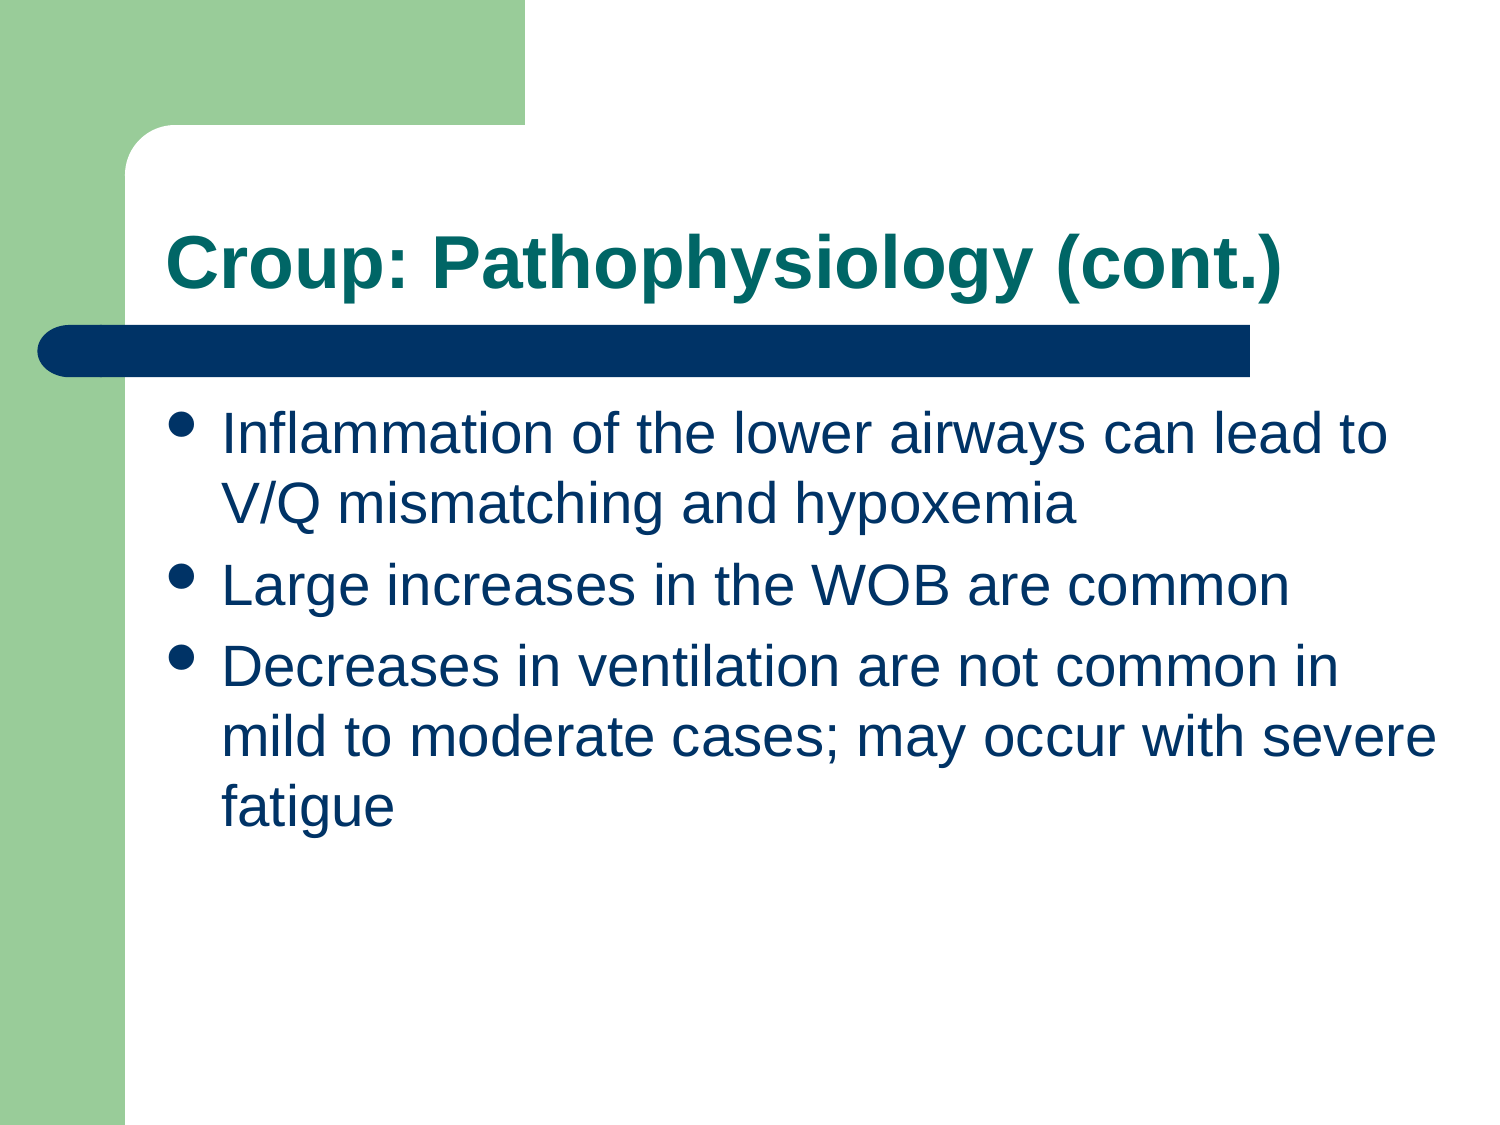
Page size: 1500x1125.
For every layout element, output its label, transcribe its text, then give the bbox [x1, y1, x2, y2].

title Croup: Pathophysiology (cont.) [149, 124, 1463, 313]
list Inflammation of the lower airways can lead to V/Q mismatching and hypoxemia Large increases in the WOB are common Decreases in ventilation are not common in mild to moderate cases; may occur with severe fatigue [149, 387, 1463, 1001]
